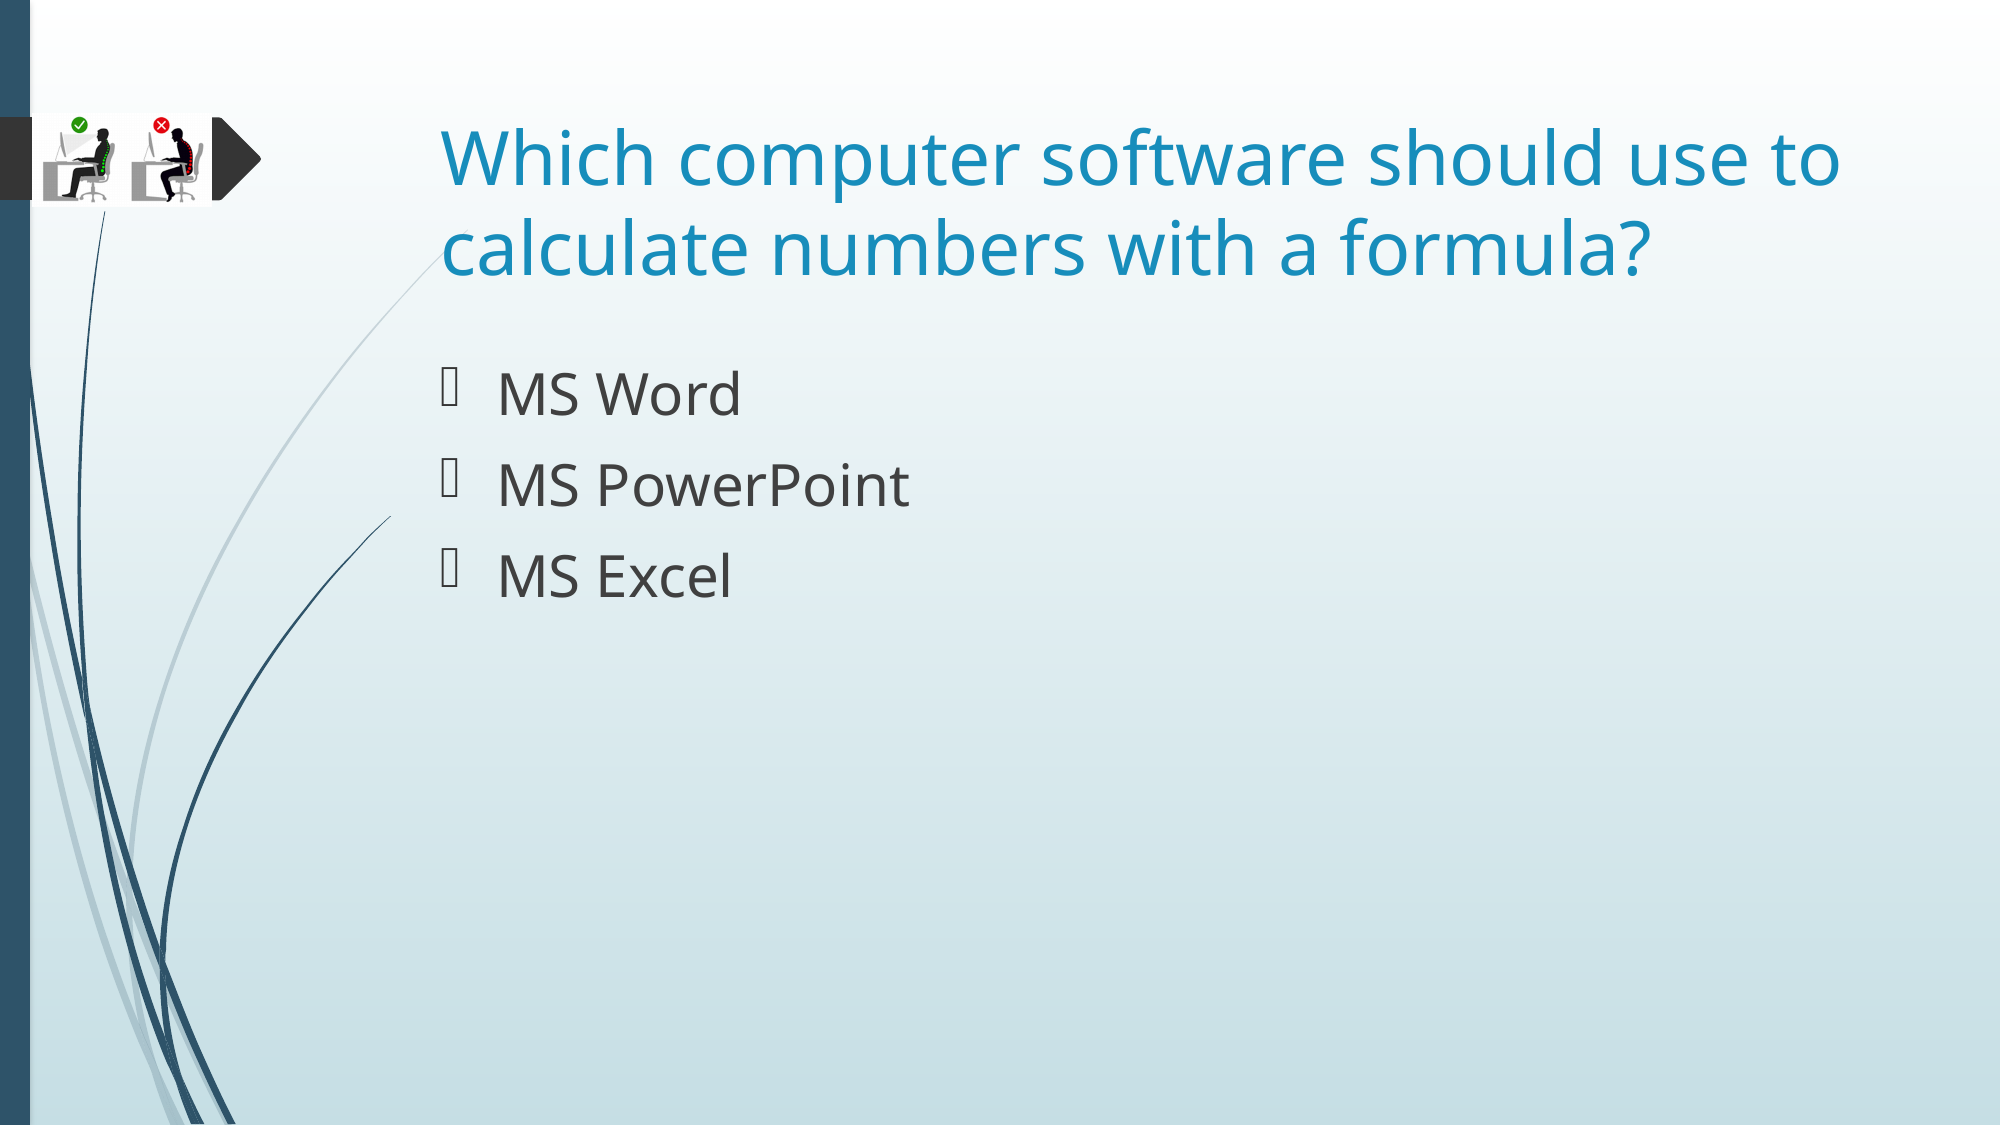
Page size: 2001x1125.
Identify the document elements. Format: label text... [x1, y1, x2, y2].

picture [32, 113, 213, 207]
list MS Word MS PowerPoint MS Excel [424, 350, 1888, 970]
title Which computer software should use to calculate numbers with a formula? [425, 102, 1888, 313]
